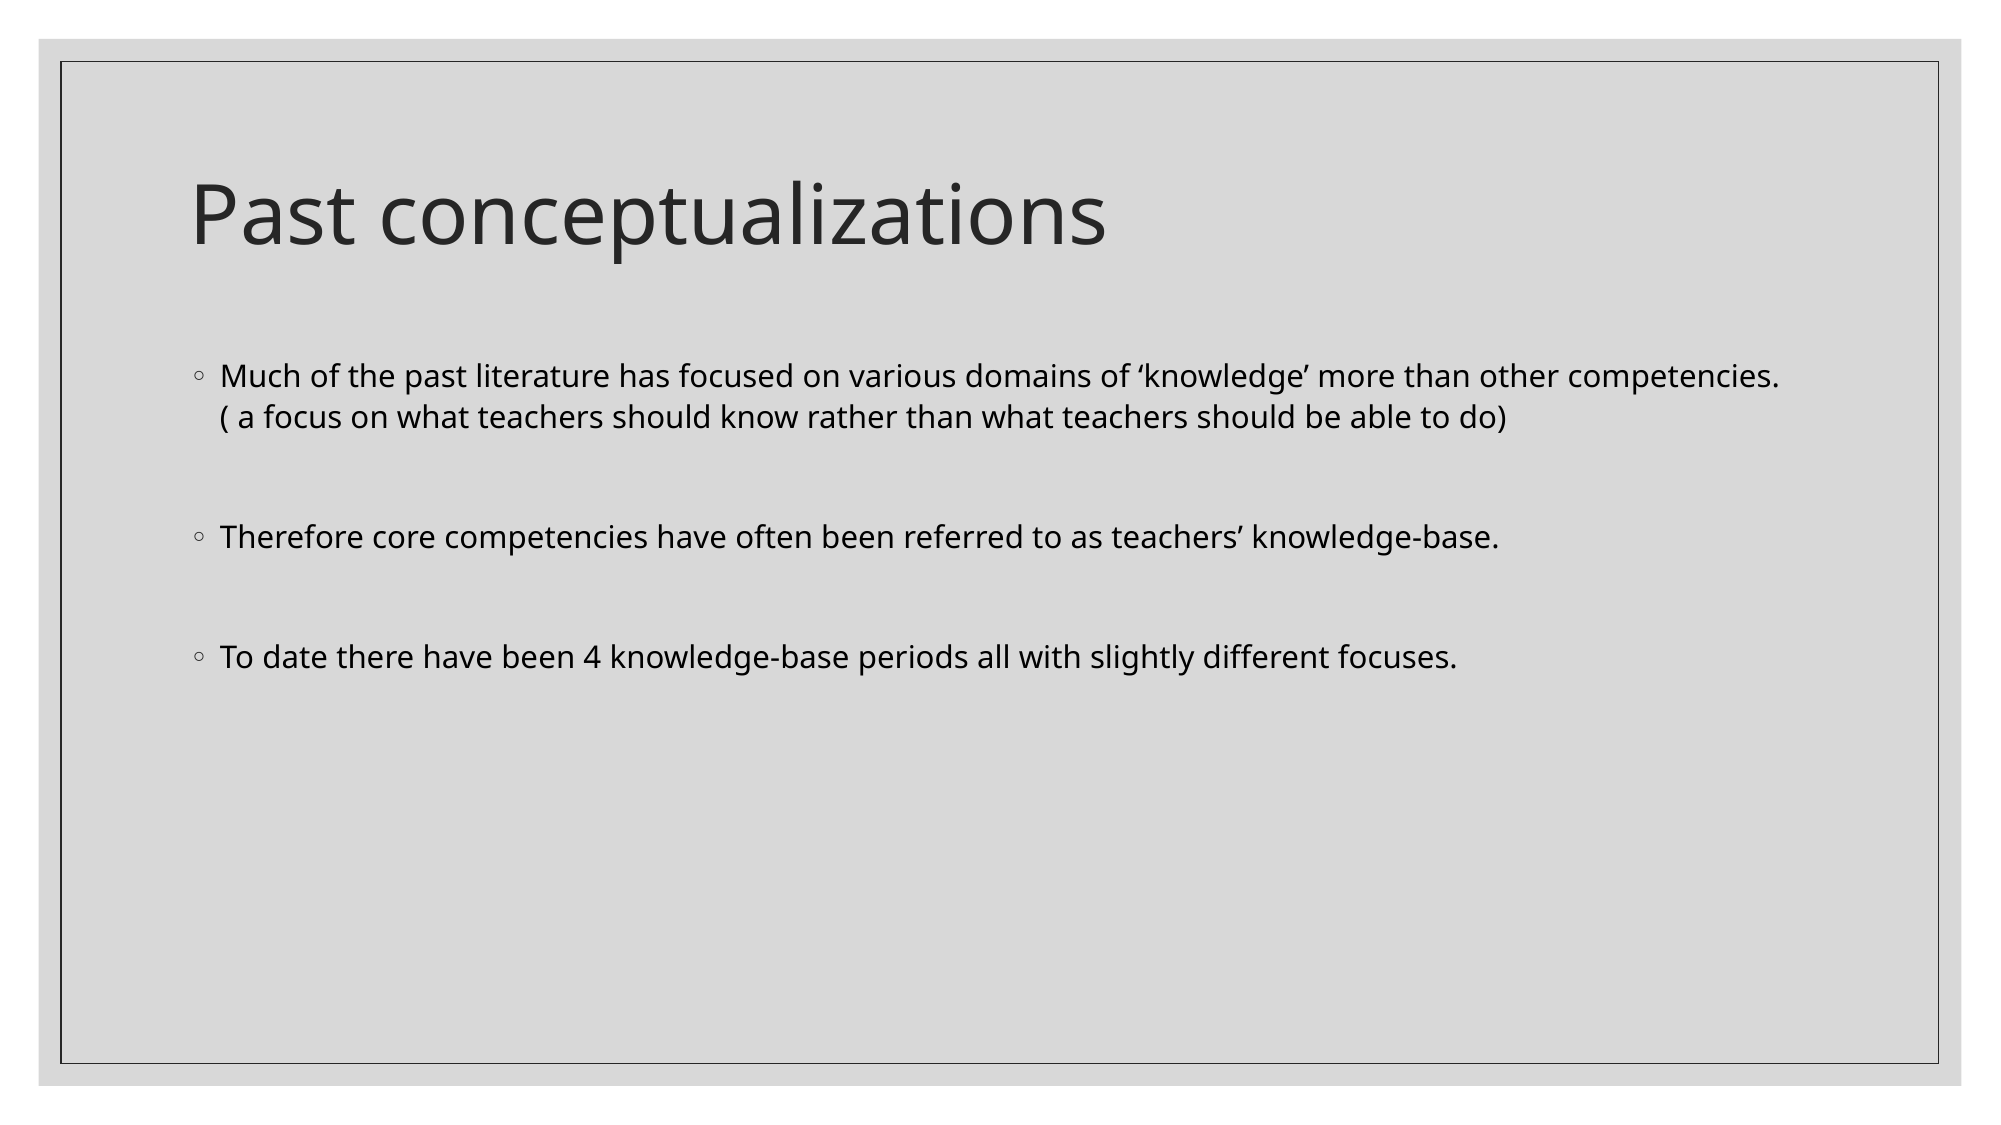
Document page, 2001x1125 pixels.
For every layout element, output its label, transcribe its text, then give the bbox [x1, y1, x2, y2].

list Much of the past literature has focused on various domains of ‘knowledge’ more than other competencies. ( a focus on what teachers should know rather than what teachers should be able to do) Therefore core competencies have often been referred to as teachers’ knowledge-base. To date there have been 4 knowledge-base periods all with slightly different focuses. [174, 345, 1825, 977]
title Past conceptualizations [174, 105, 1825, 331]
